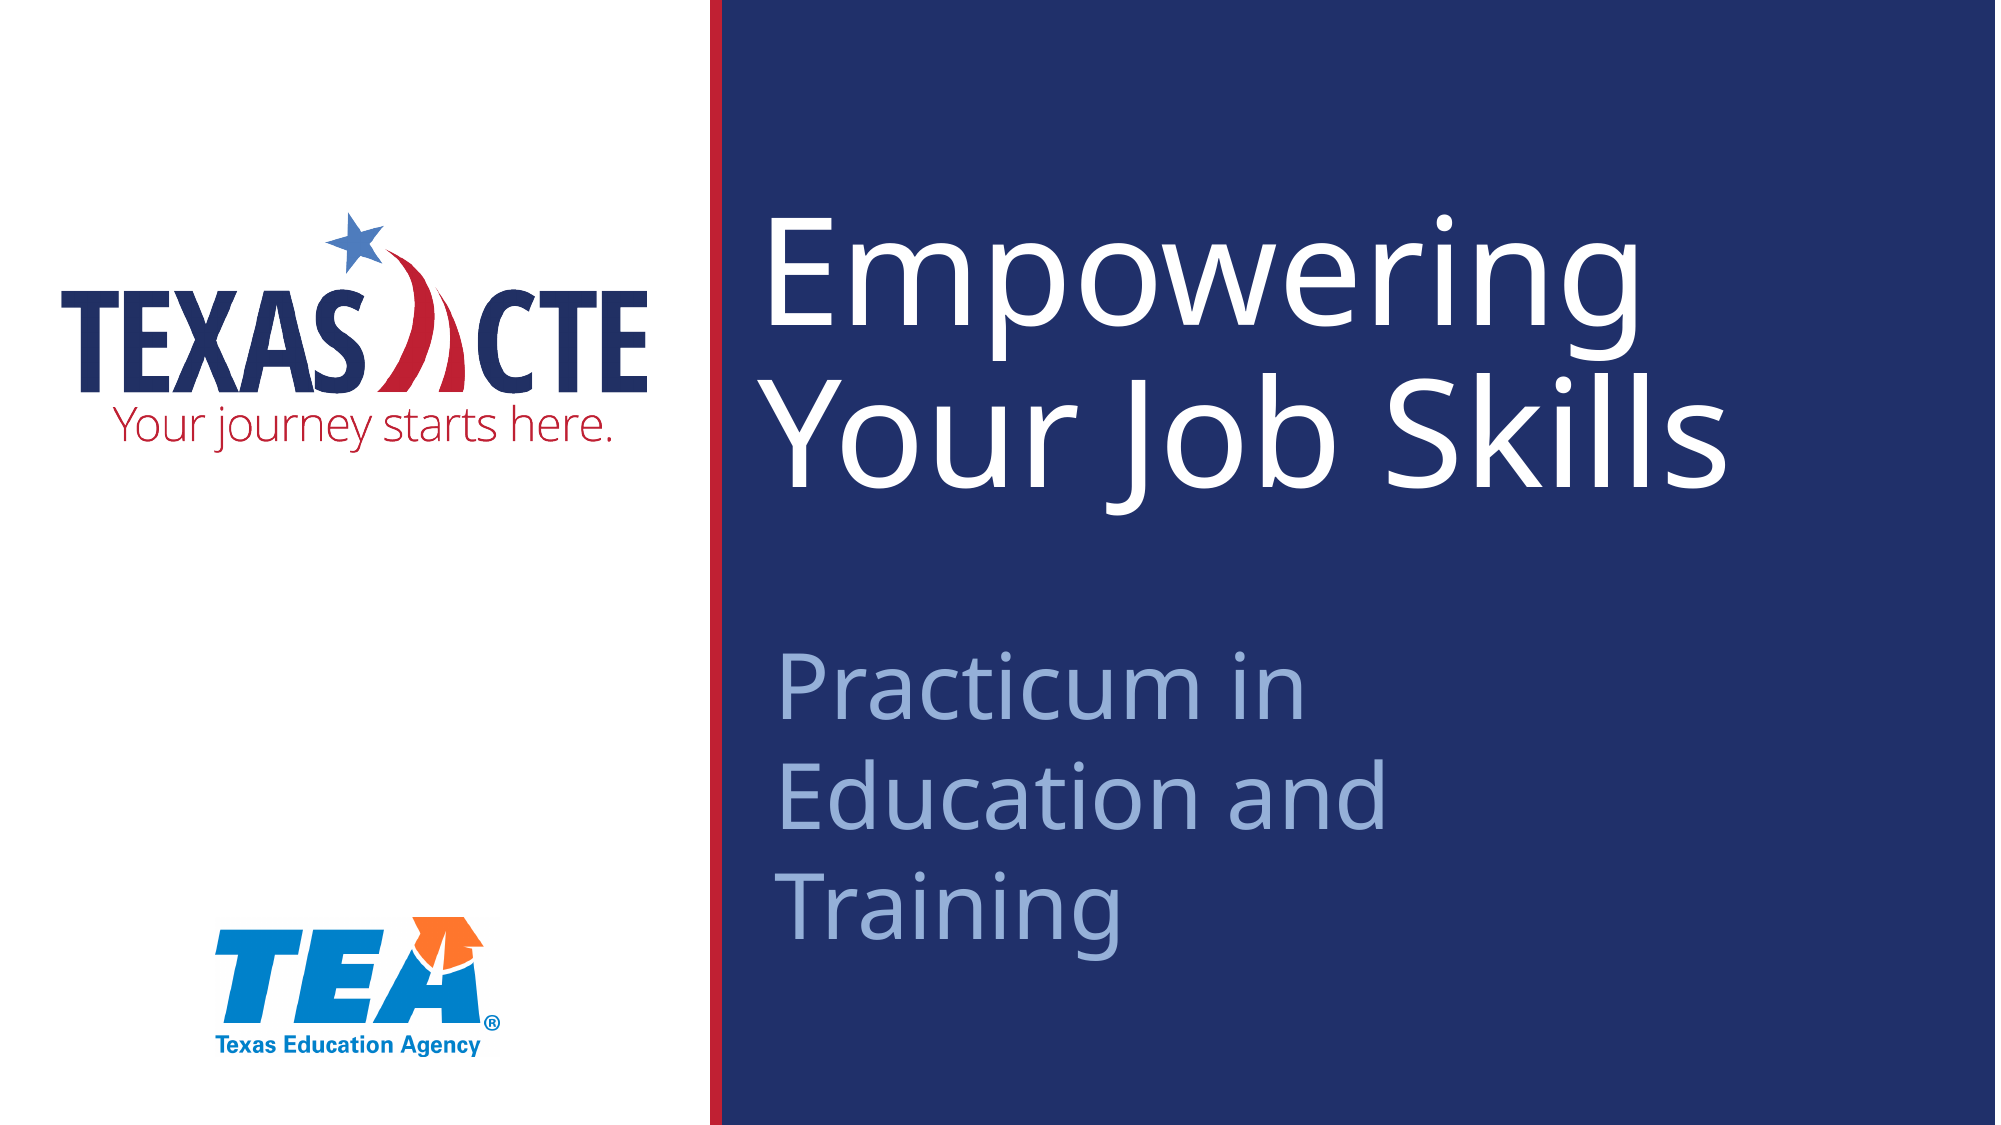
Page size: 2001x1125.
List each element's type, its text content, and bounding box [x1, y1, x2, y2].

picture [61, 212, 647, 453]
picture [215, 917, 500, 1057]
title Empowering Your Job Skills [742, 78, 1967, 639]
text_box Practicum in Education and Training [759, 620, 1760, 965]
